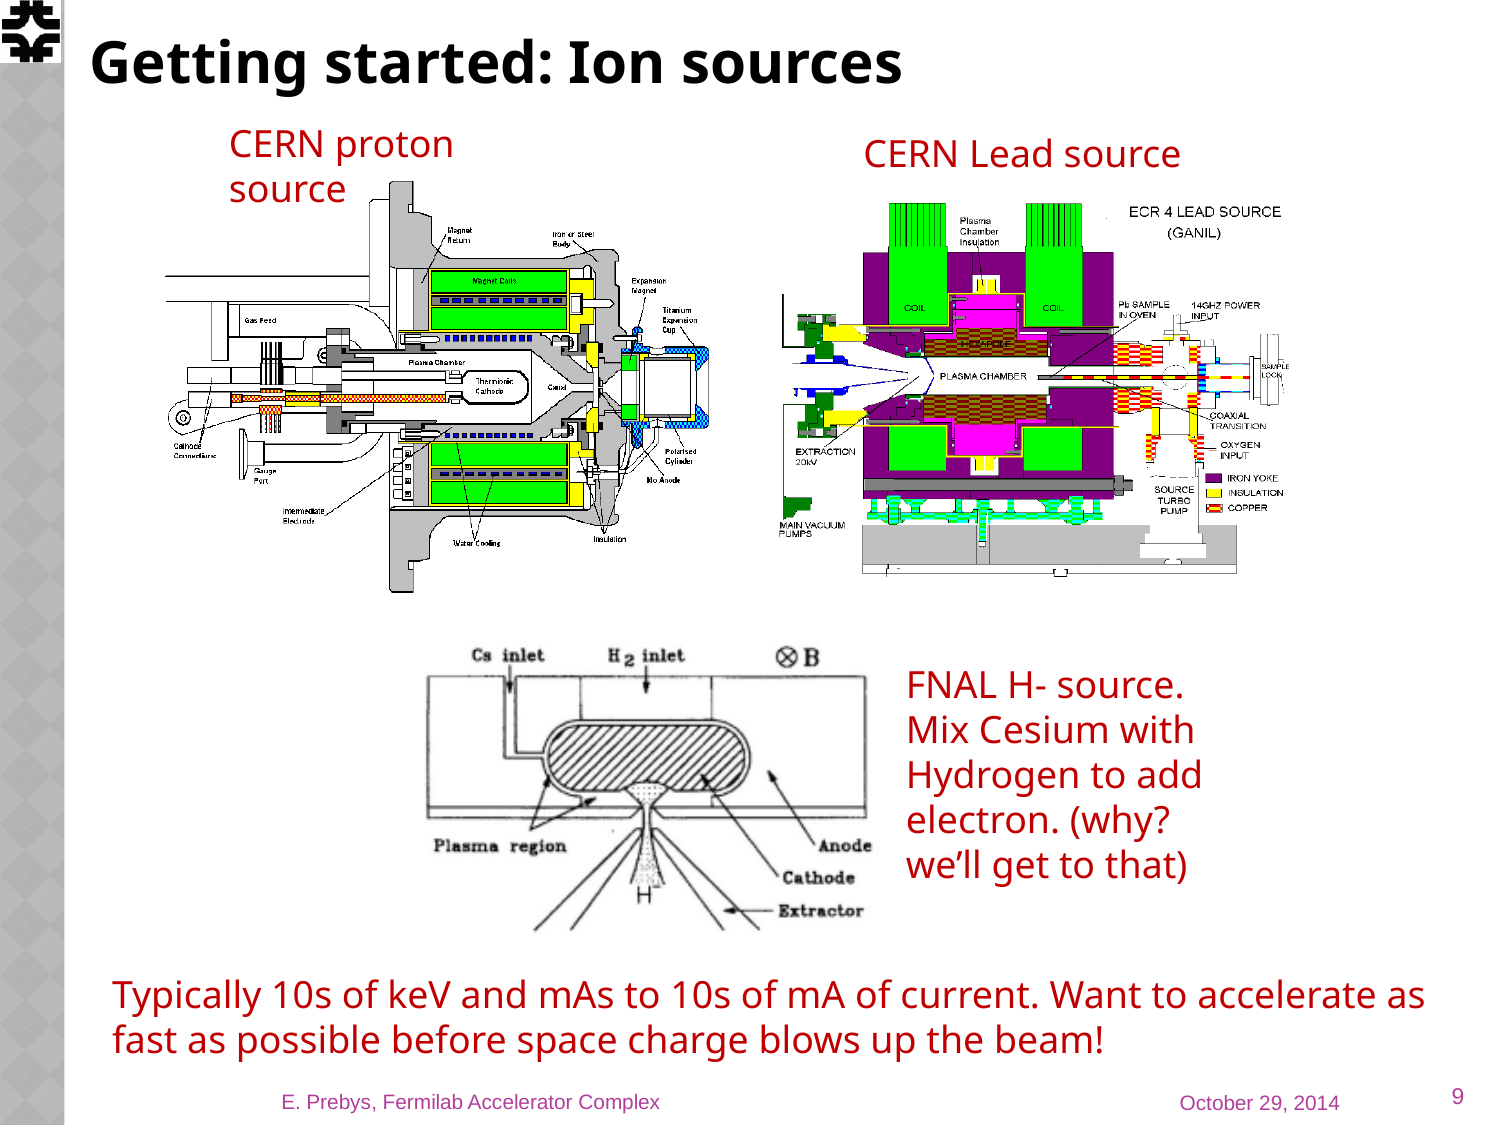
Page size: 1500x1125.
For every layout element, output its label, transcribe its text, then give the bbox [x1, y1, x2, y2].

picture [423, 639, 881, 935]
title Getting started: Ion sources [82, 19, 1476, 96]
picture [0, 0, 61, 63]
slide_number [863, 1077, 1355, 1115]
picture [774, 196, 1290, 583]
picture [161, 174, 723, 596]
text_box Typically 10s of keV and mAs to 10s of mA of current. Want to accelerate as fast as possible before space charge blows up the beam! [97, 963, 1451, 1069]
text_box CERN proton source [214, 112, 579, 172]
text_box CERN Lead source [848, 122, 1213, 183]
footer E. Prebys, Fermilab Accelerator Complex [75, 1075, 675, 1114]
slide_number 9 [1367, 1071, 1465, 1110]
text_box FNAL H- source. Mix Cesium with Hydrogen to add electron. (why? we’ll get to that) [891, 653, 1256, 894]
